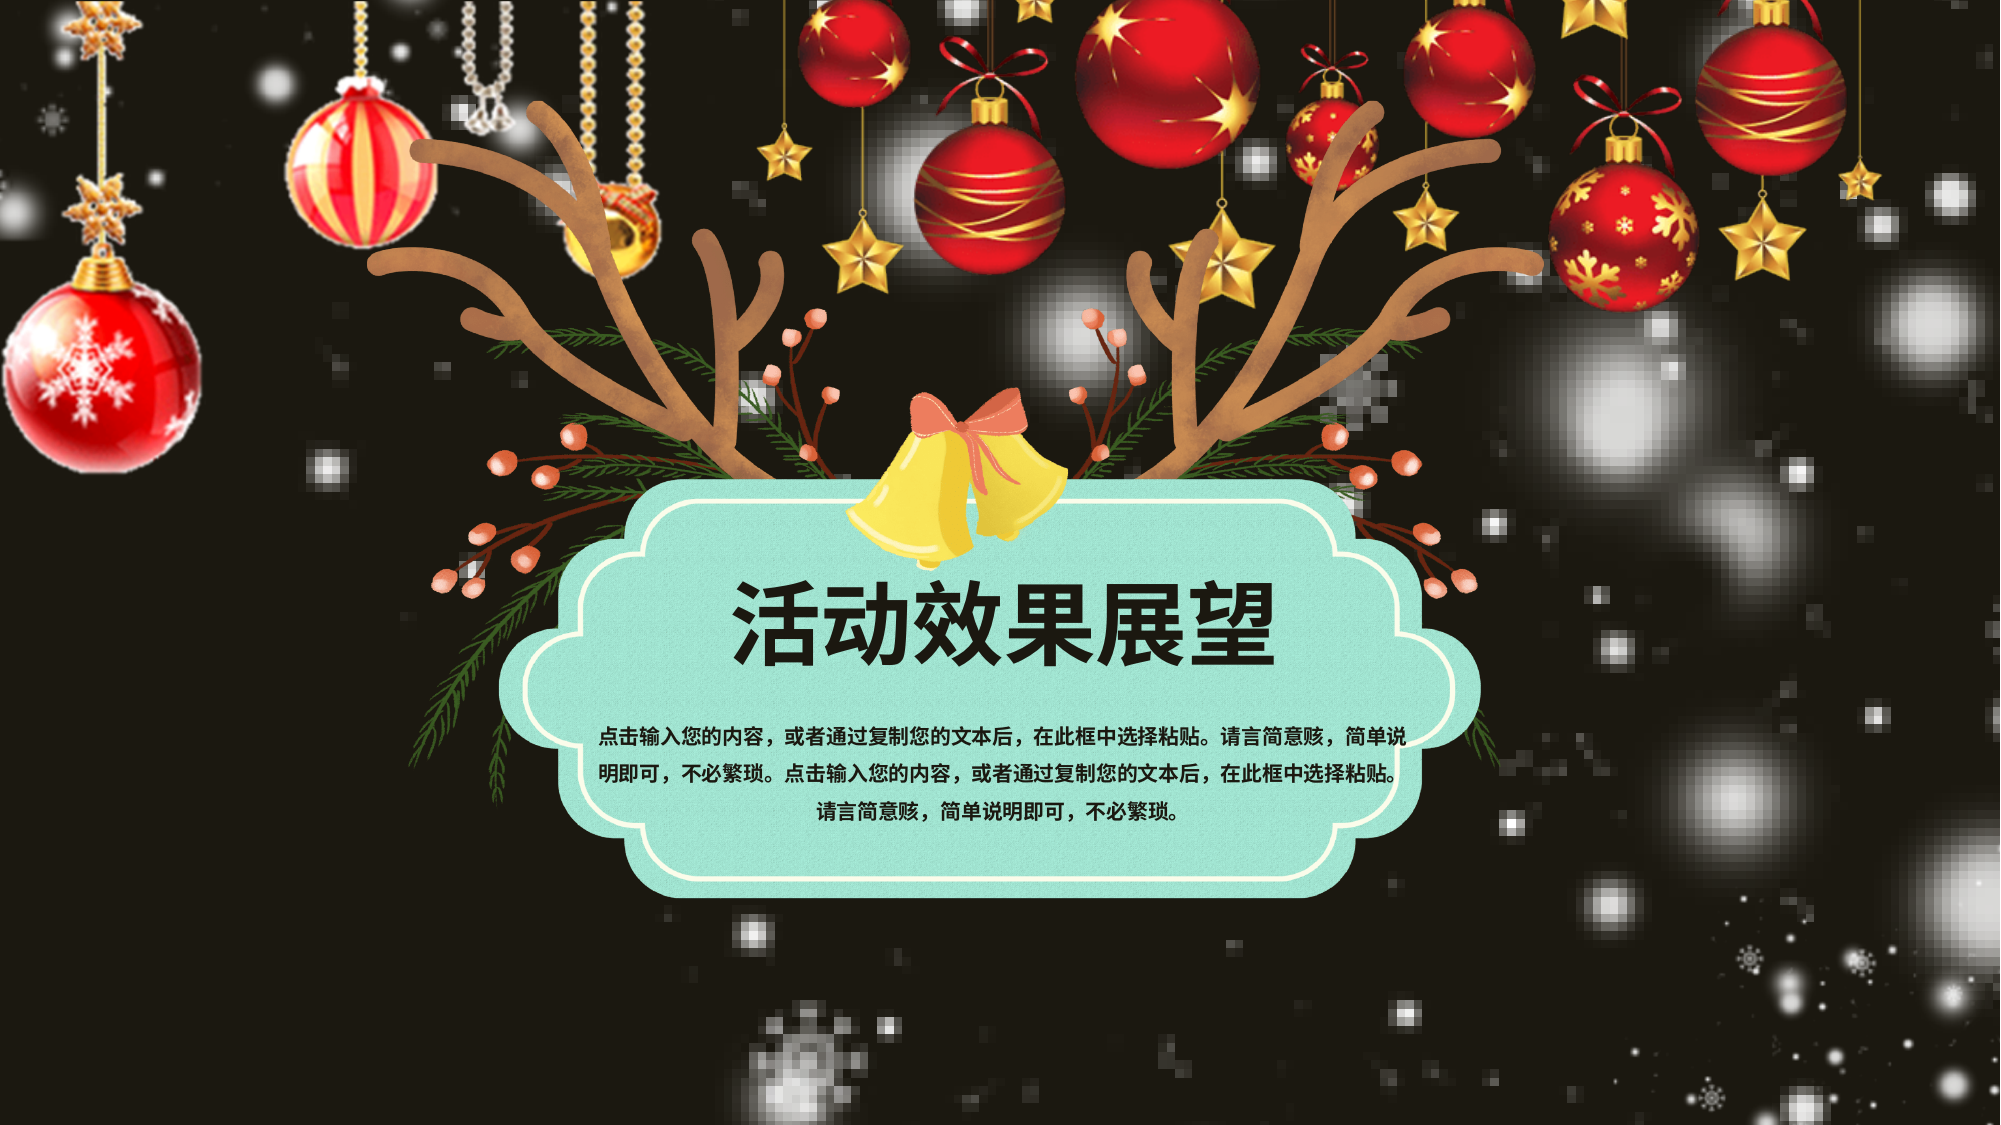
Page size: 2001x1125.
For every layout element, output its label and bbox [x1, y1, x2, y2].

text_box [580, 586, 1425, 833]
picture [0, 0, 2001, 1125]
